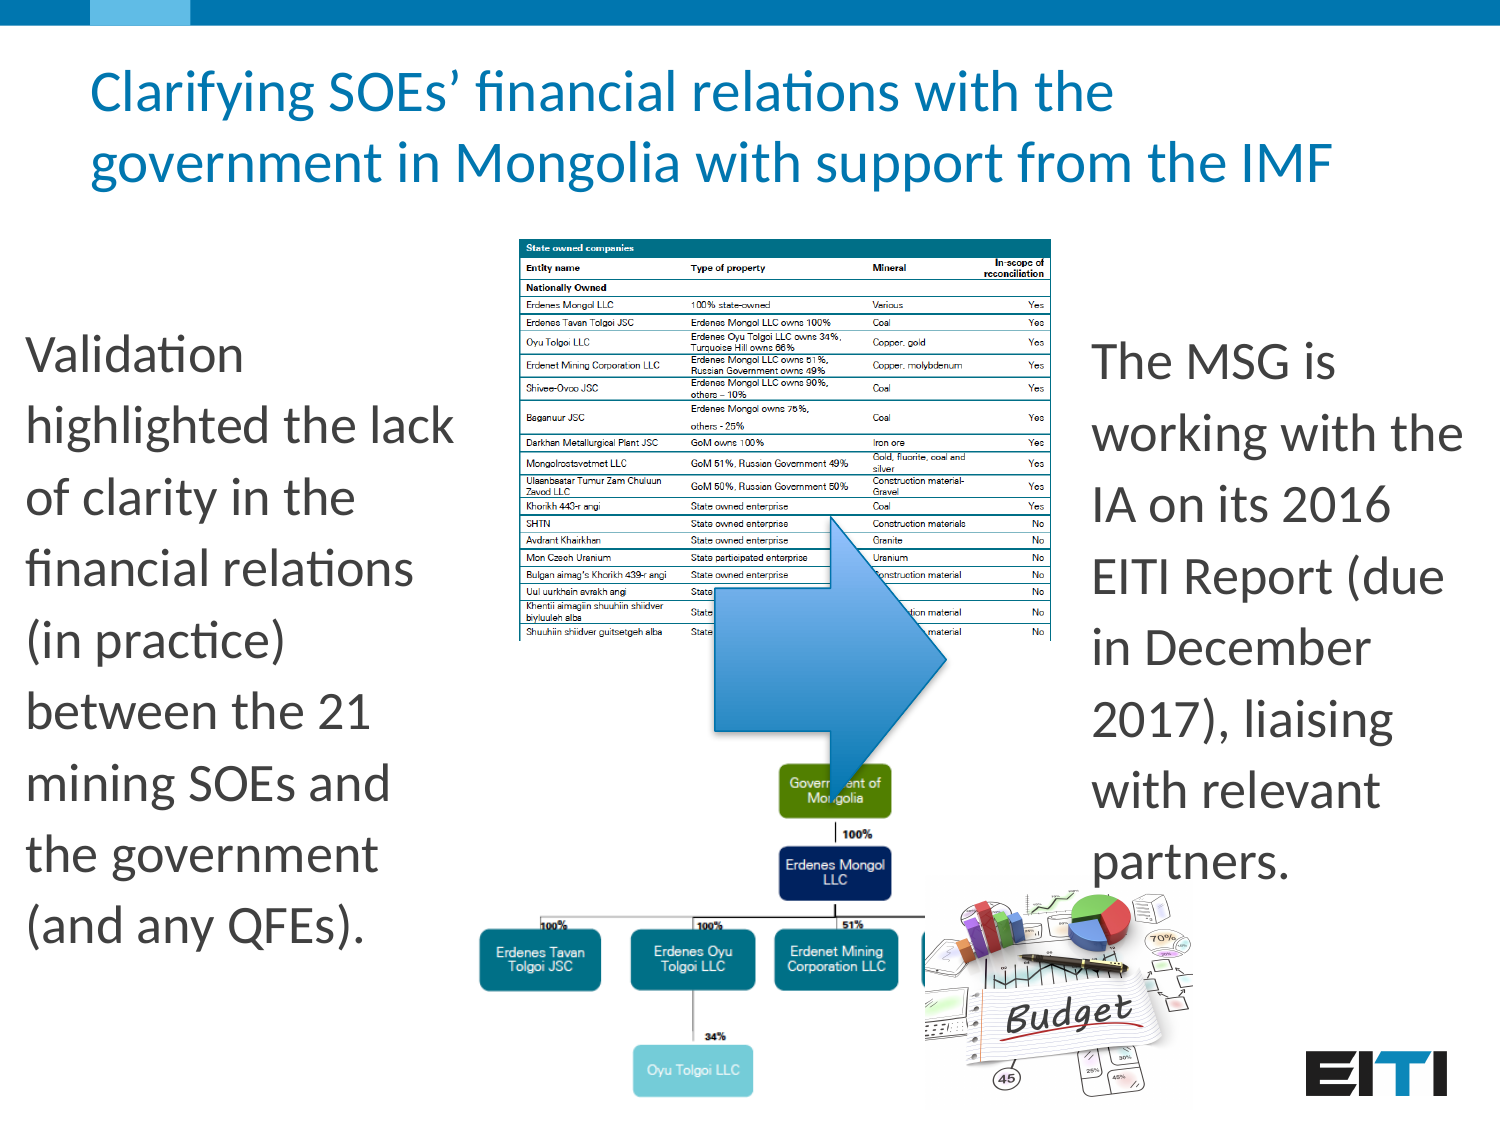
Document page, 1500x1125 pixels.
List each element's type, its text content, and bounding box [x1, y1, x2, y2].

picture [716, 522, 935, 650]
list Validation highlighted the lack of clarity in the financial relations (in practice) between the 21 mining SOEs and the government (and any QFEs). [25, 311, 459, 1073]
picture [513, 232, 1060, 650]
picture [1306, 1051, 1395, 1096]
text_box [714, 658, 947, 727]
picture [1410, 1051, 1447, 1096]
text_box The MSG is working with the IA on its 2016 EITI Report (due in December 2017), liaising with relevant partners. [1091, 319, 1477, 925]
picture [440, 728, 1221, 1121]
picture [717, 728, 888, 771]
title Clarifying SOEs’ financial relations with the government in Mongolia with support from the IMF [90, 45, 1382, 233]
